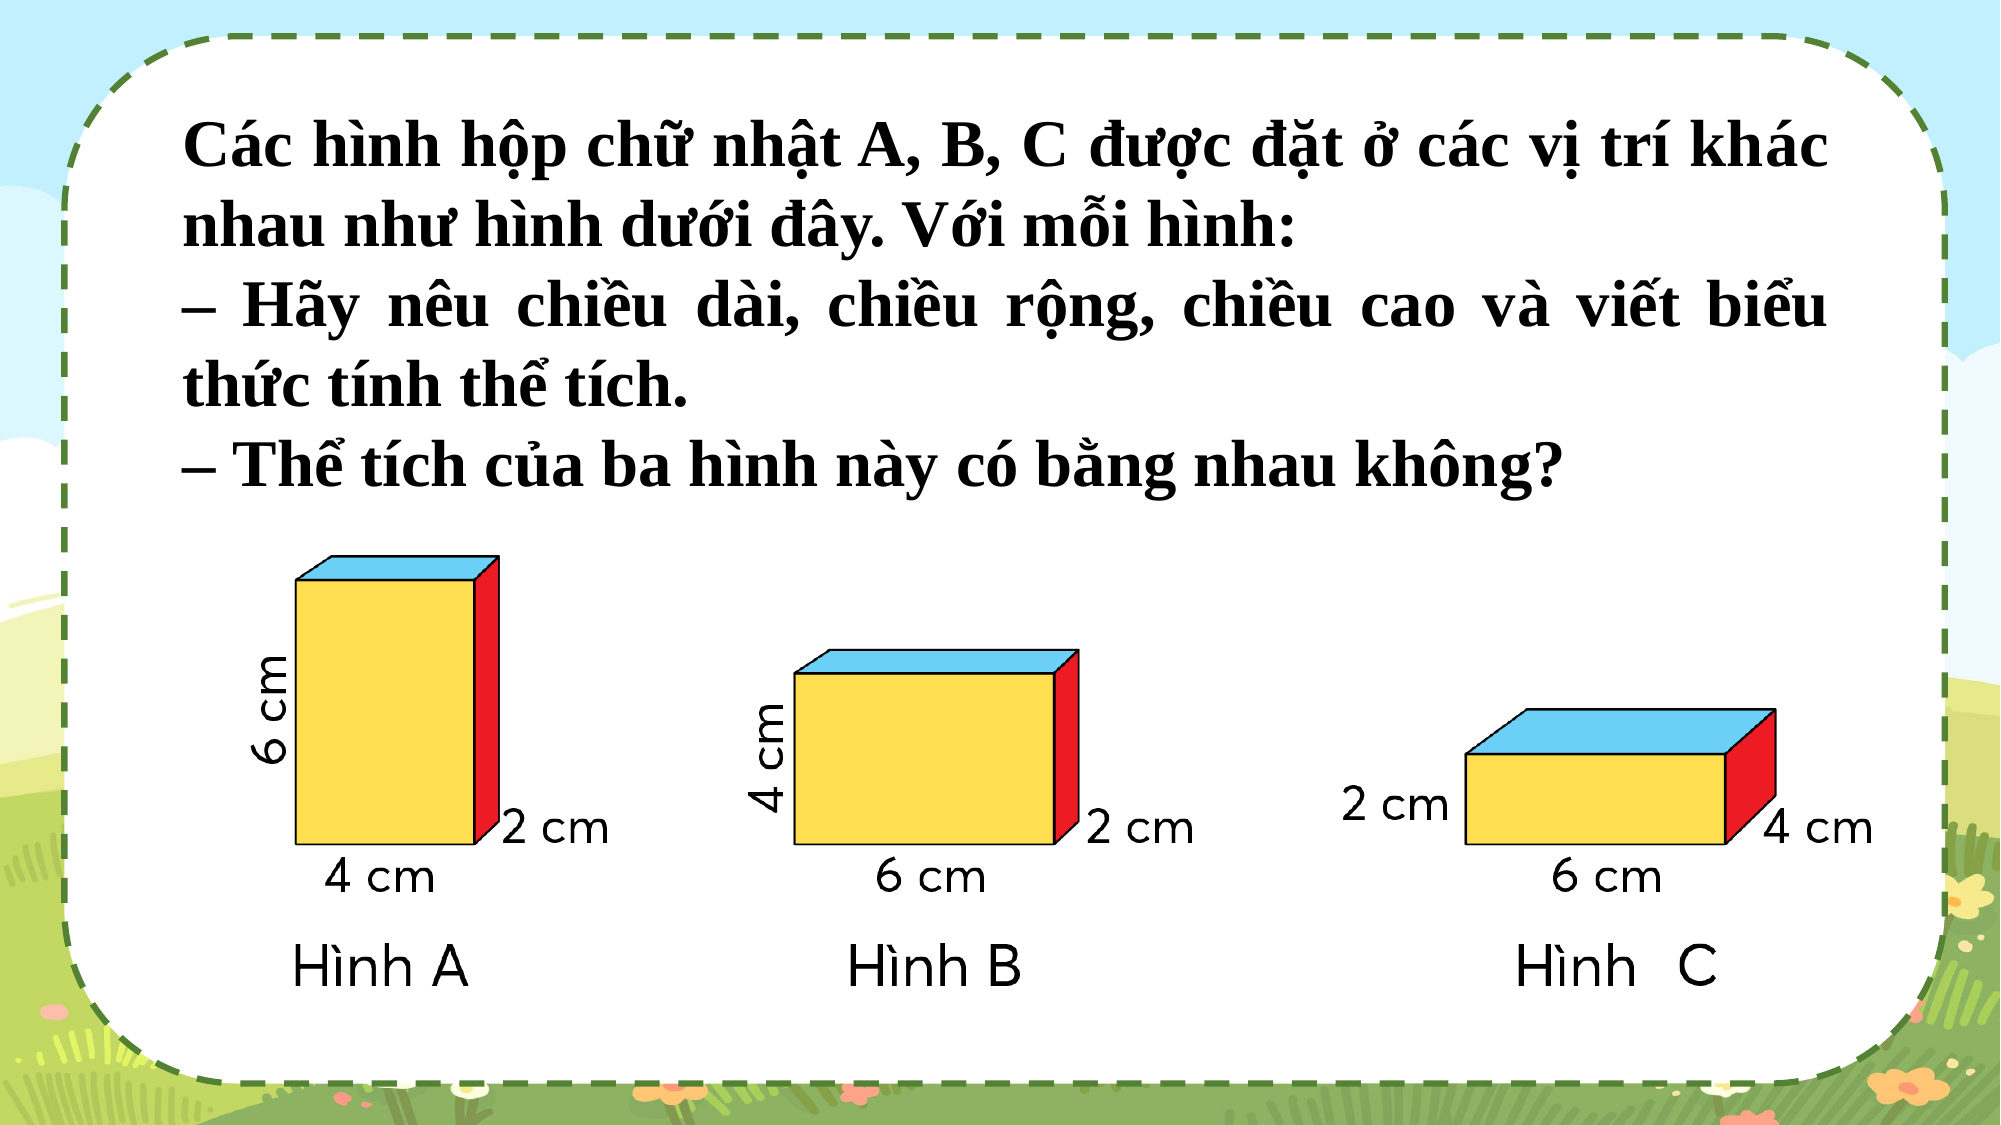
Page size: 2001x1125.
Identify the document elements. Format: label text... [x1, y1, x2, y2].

text_box Các hình hộp chữ nhật A, B, C được đặt ở các vị trí khác nhau như hình dưới đây. Với mỗi hình: – Hãy nêu chiều dài, chiều rộng, chiều cao và viết biểu thức tính thể tích. – Thể tích của ba hình này có bằng nhau không? [167, 92, 1844, 507]
picture [243, 555, 1874, 1001]
text_box [63, 35, 1946, 1085]
